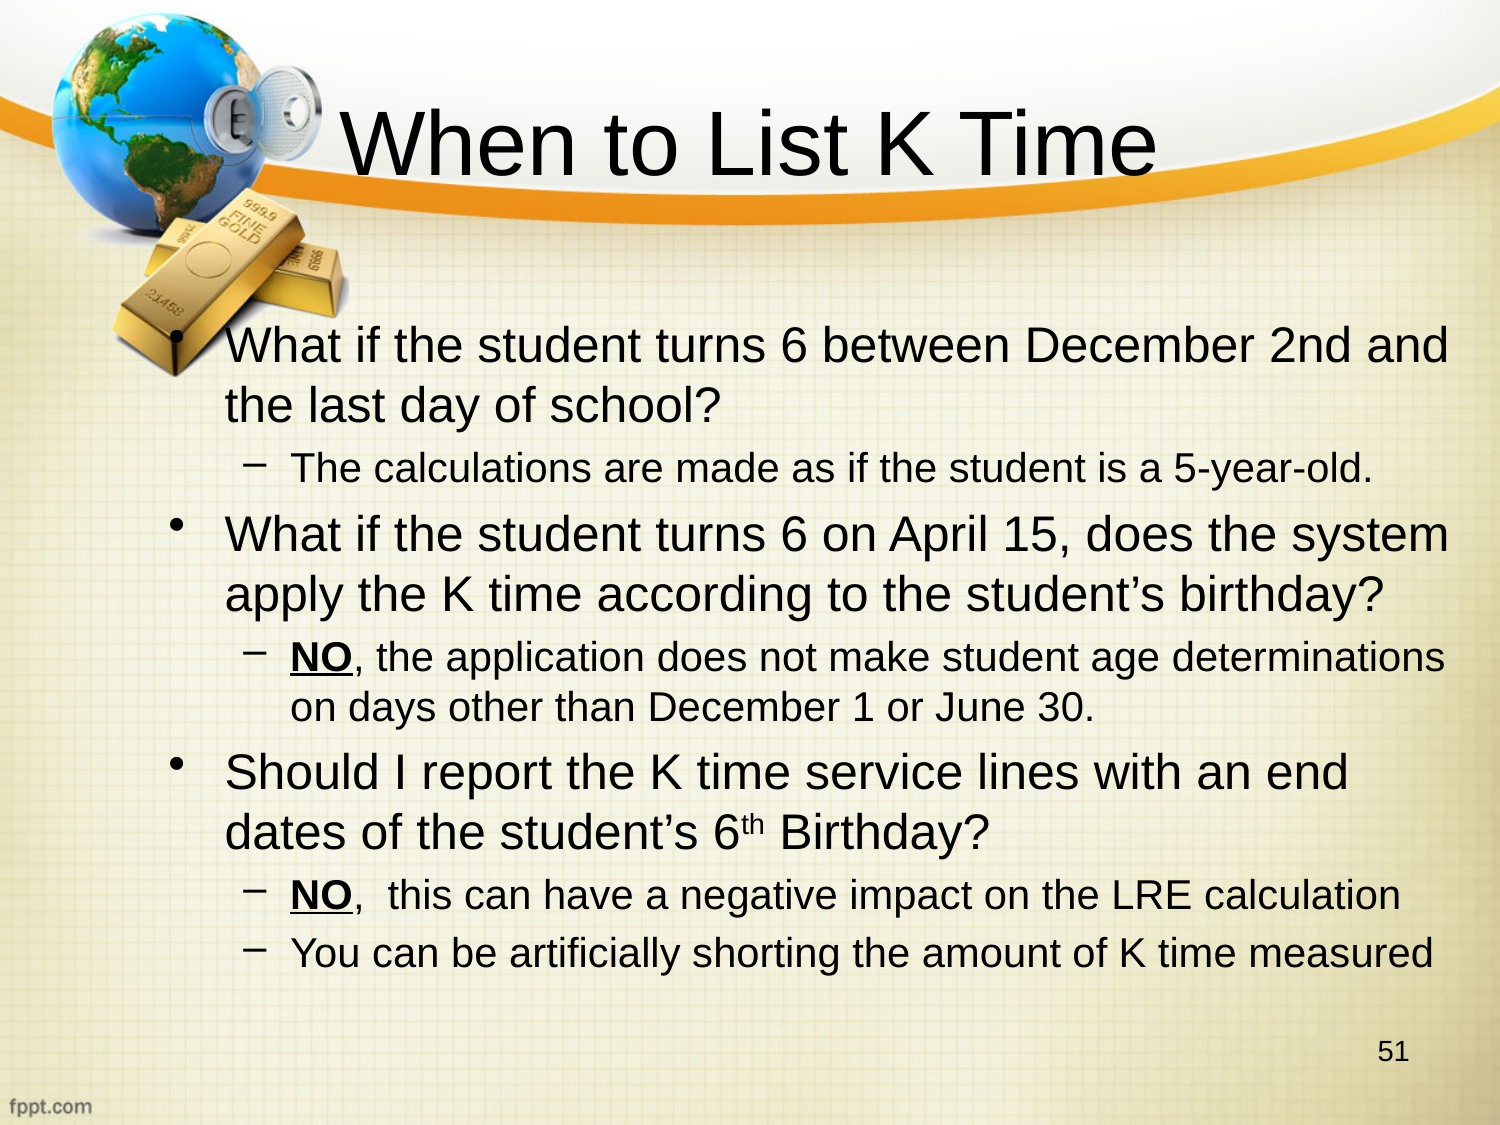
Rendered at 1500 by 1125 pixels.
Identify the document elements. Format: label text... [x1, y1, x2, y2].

picture [0, 0, 1500, 1125]
list What if the student turns 6 between December 2nd and the last day of school? The calculations are made as if the student is a 5-year-old. What if the student turns 6 on April 15, does the system apply the K time according to the student’s birthday? NO, the application does not make student age determinations on days other than December 1 or June 30. Should I report the K time service lines with an end dates of the student’s 6th Birthday? NO, this can have a negative impact on the LRE calculation You can be artificially shorting the amount of K time measured [153, 305, 1500, 1059]
slide_number 51 [1074, 1024, 1425, 1103]
title When to List K Time [75, 45, 1425, 233]
